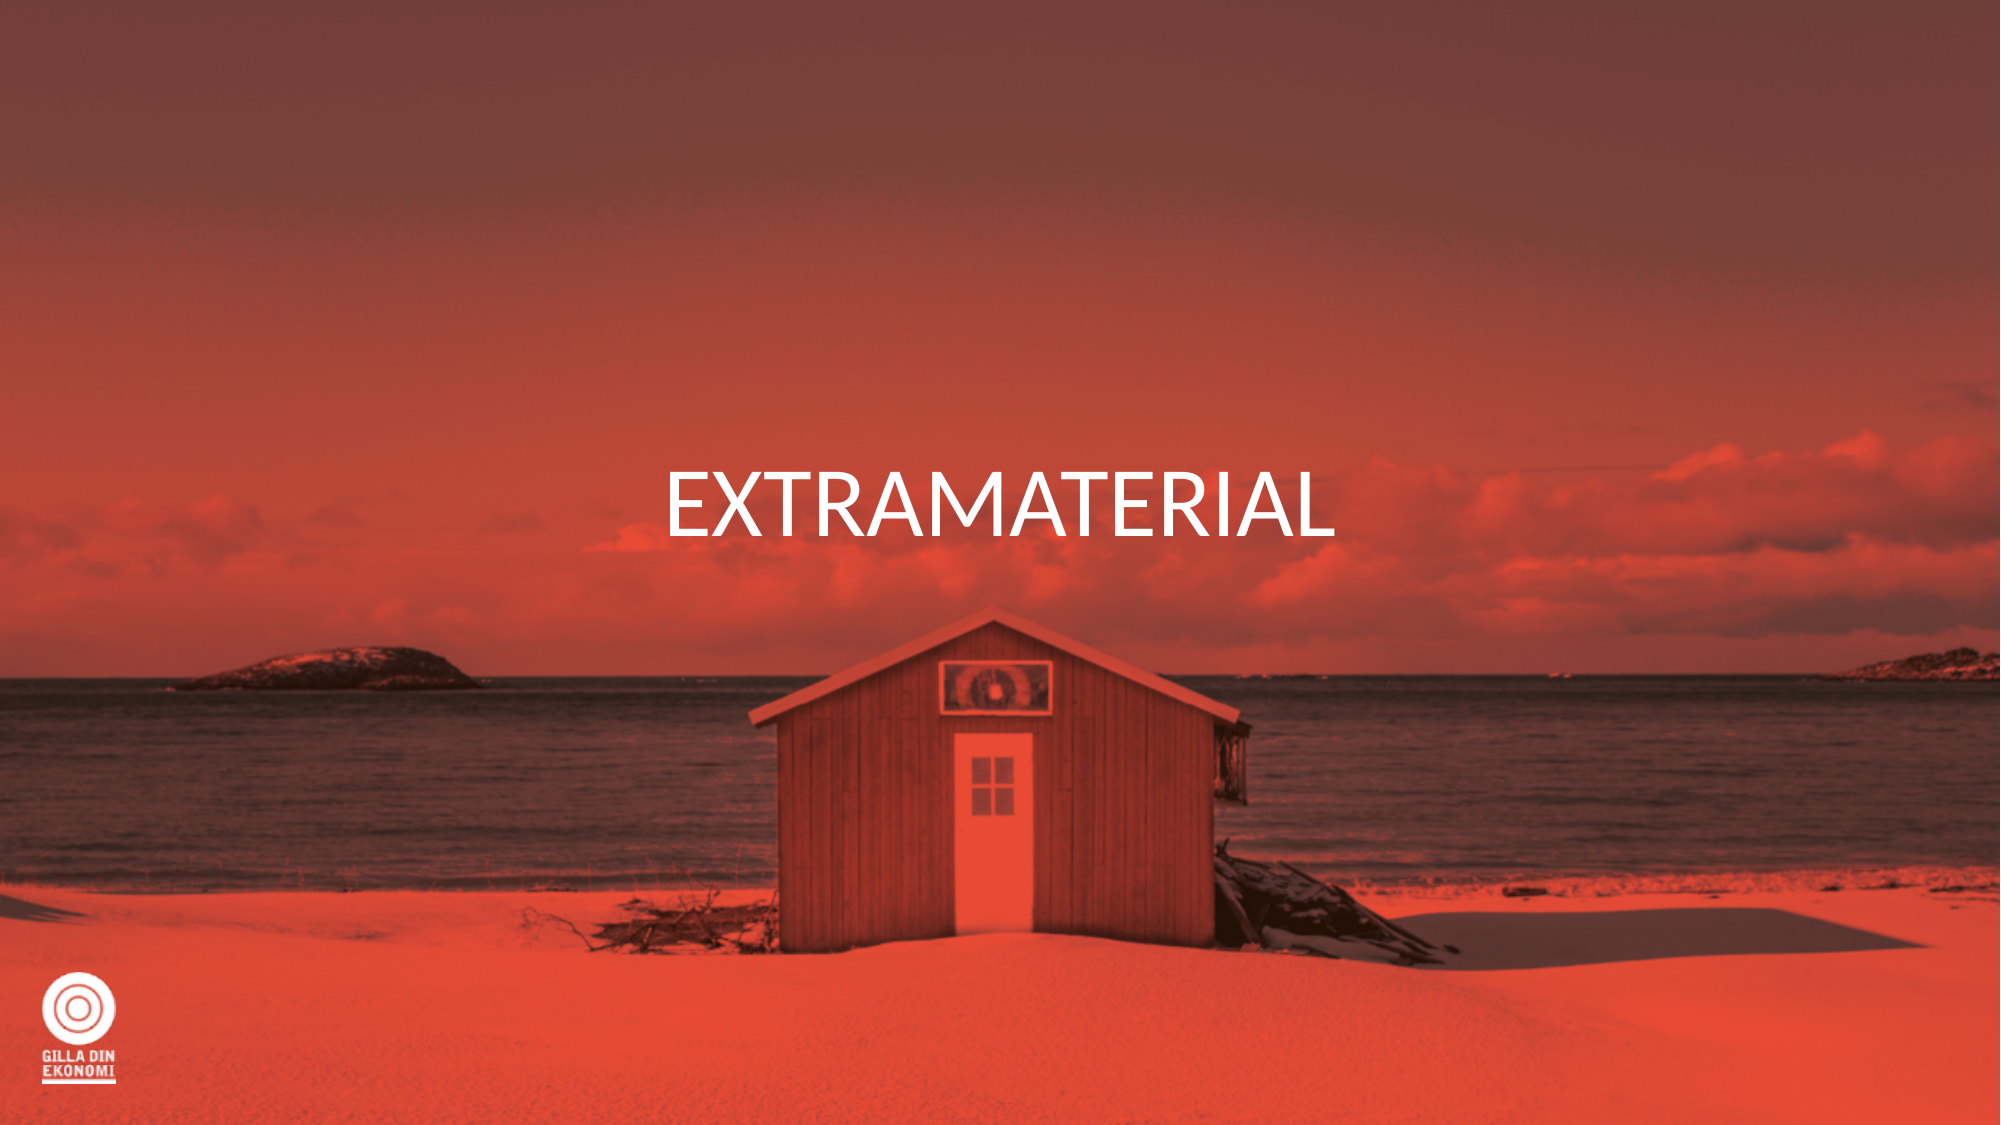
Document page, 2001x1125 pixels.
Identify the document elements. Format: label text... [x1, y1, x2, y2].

title EXTRAMATERIAL [84, 442, 1916, 661]
picture [0, 0, 2000, 1125]
